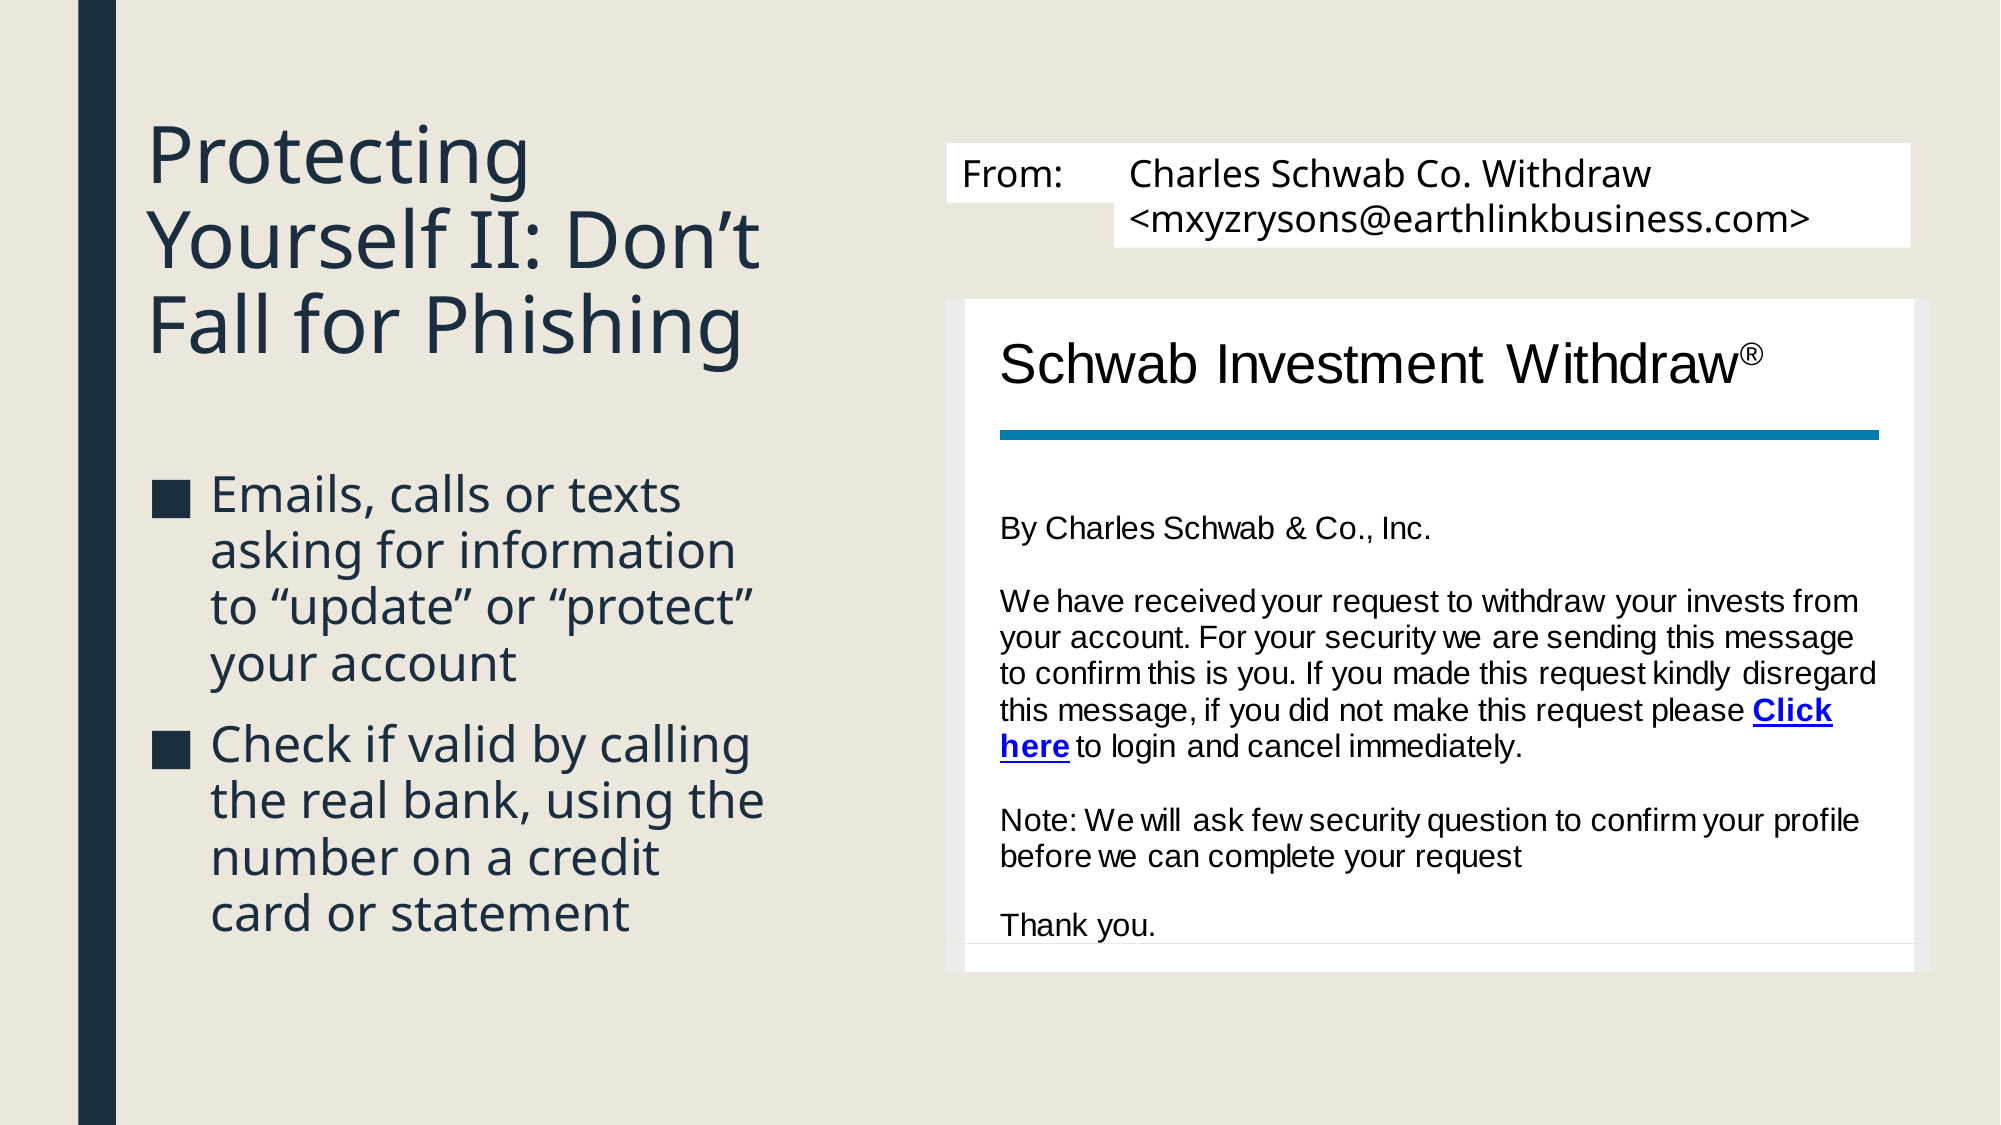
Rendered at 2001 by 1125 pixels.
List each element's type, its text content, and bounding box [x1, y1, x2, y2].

text_box Charles Schwab Co. Withdraw <mxyzrysons@earthlinkbusiness.com> [1114, 142, 1911, 248]
text_box From: [946, 142, 1115, 203]
list Emails, calls or texts asking for information to “update” or “protect” your account Check if valid by calling the real bank, using the number on a credit card or statement [132, 459, 791, 1029]
picture [888, 299, 1990, 1004]
title Protecting Yourself II: Don’t Fall for Phishing [131, 107, 791, 442]
